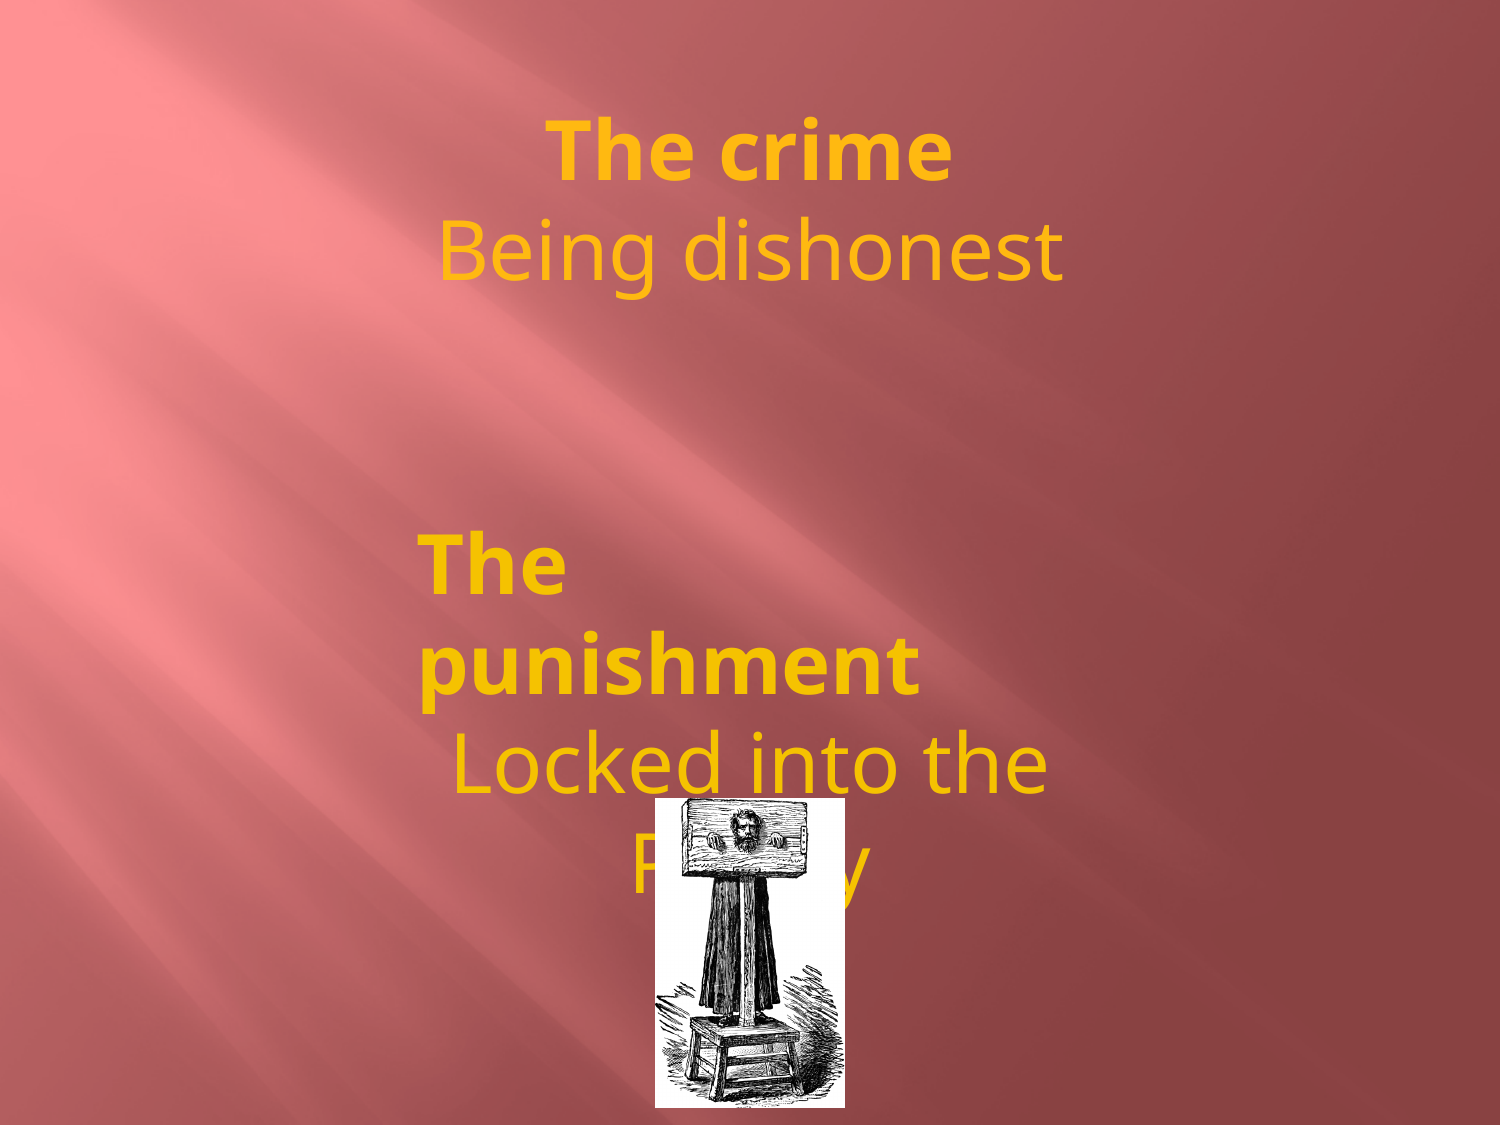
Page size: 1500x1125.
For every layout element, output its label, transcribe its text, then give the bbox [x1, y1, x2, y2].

picture [654, 798, 845, 1109]
text_box The punishment Locked into the Pillory [401, 503, 1099, 919]
text_box The crime Being dishonest [374, 89, 1125, 305]
